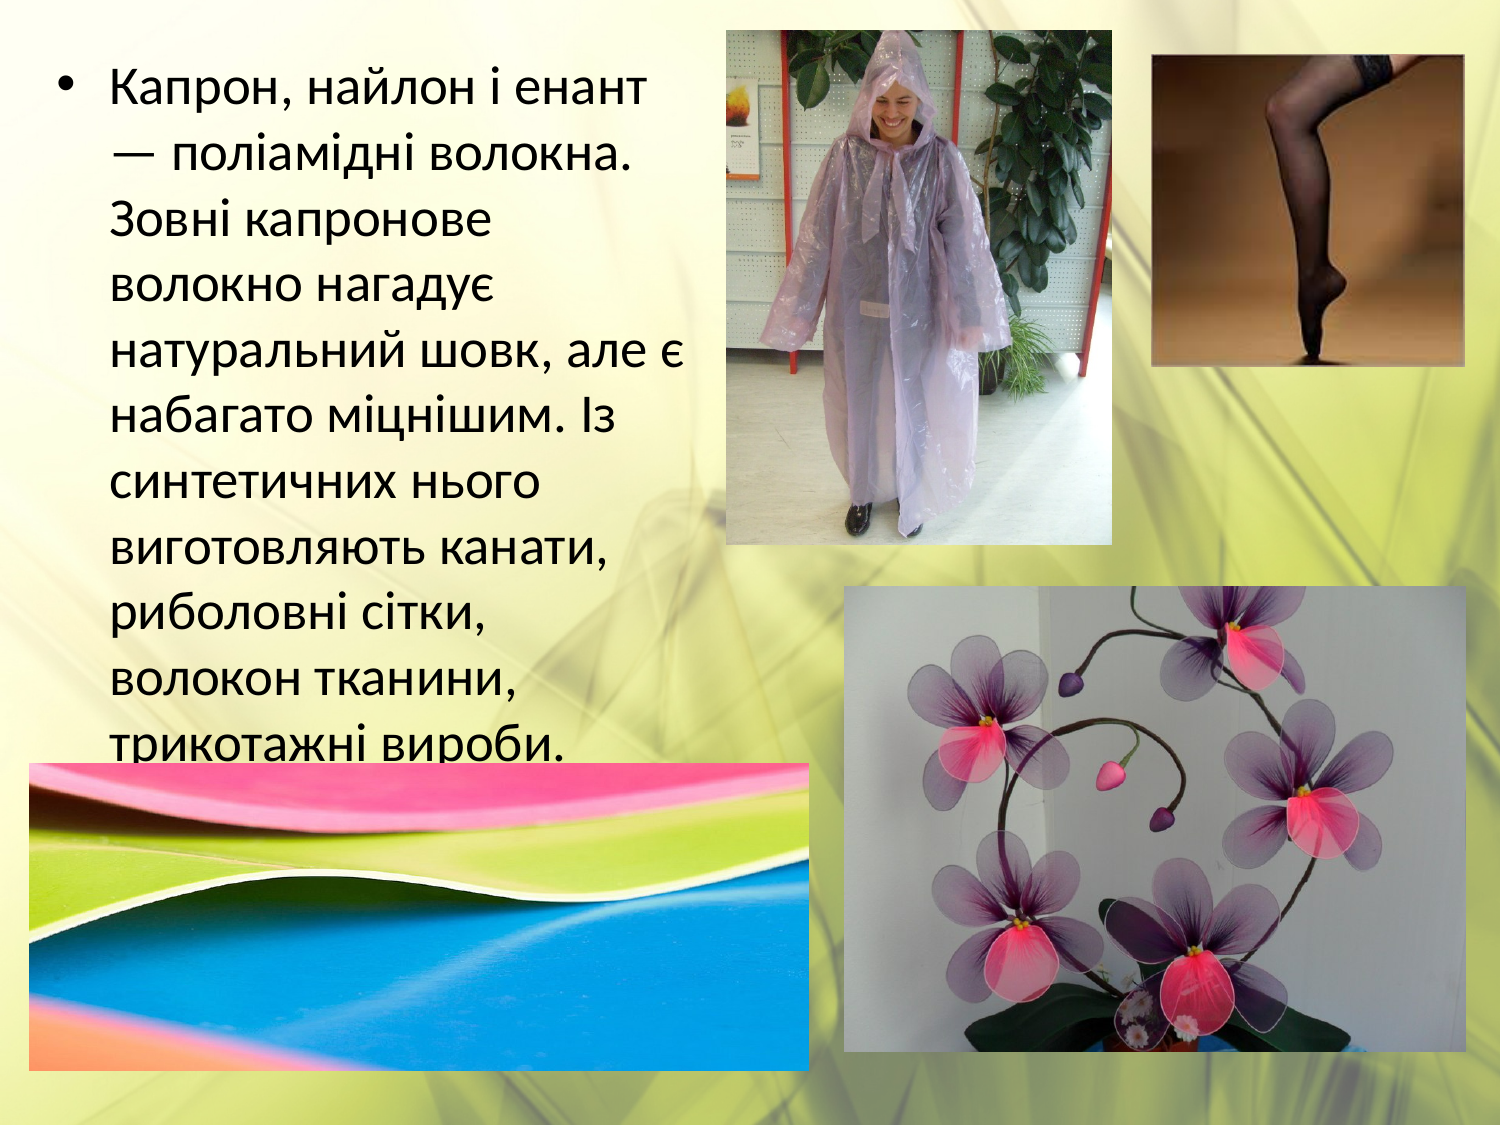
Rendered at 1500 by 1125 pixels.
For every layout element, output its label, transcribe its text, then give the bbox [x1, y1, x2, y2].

picture [500, 996, 515, 1003]
picture [444, 1065, 454, 1071]
picture [449, 1022, 464, 1026]
picture [517, 1066, 531, 1071]
picture [29, 762, 810, 1071]
list Капрон, найлон і енант — поліамідні волокна. Зовні капронове волокно нагадує натуральний шовк, але є набагато міцнішим. Із синтетичних нього виготовляють канати, риболовні сітки, волокон тканини, трикотажні вироби. [41, 42, 704, 761]
picture [726, 30, 1112, 545]
picture [1151, 54, 1465, 368]
picture [844, 585, 1466, 1052]
